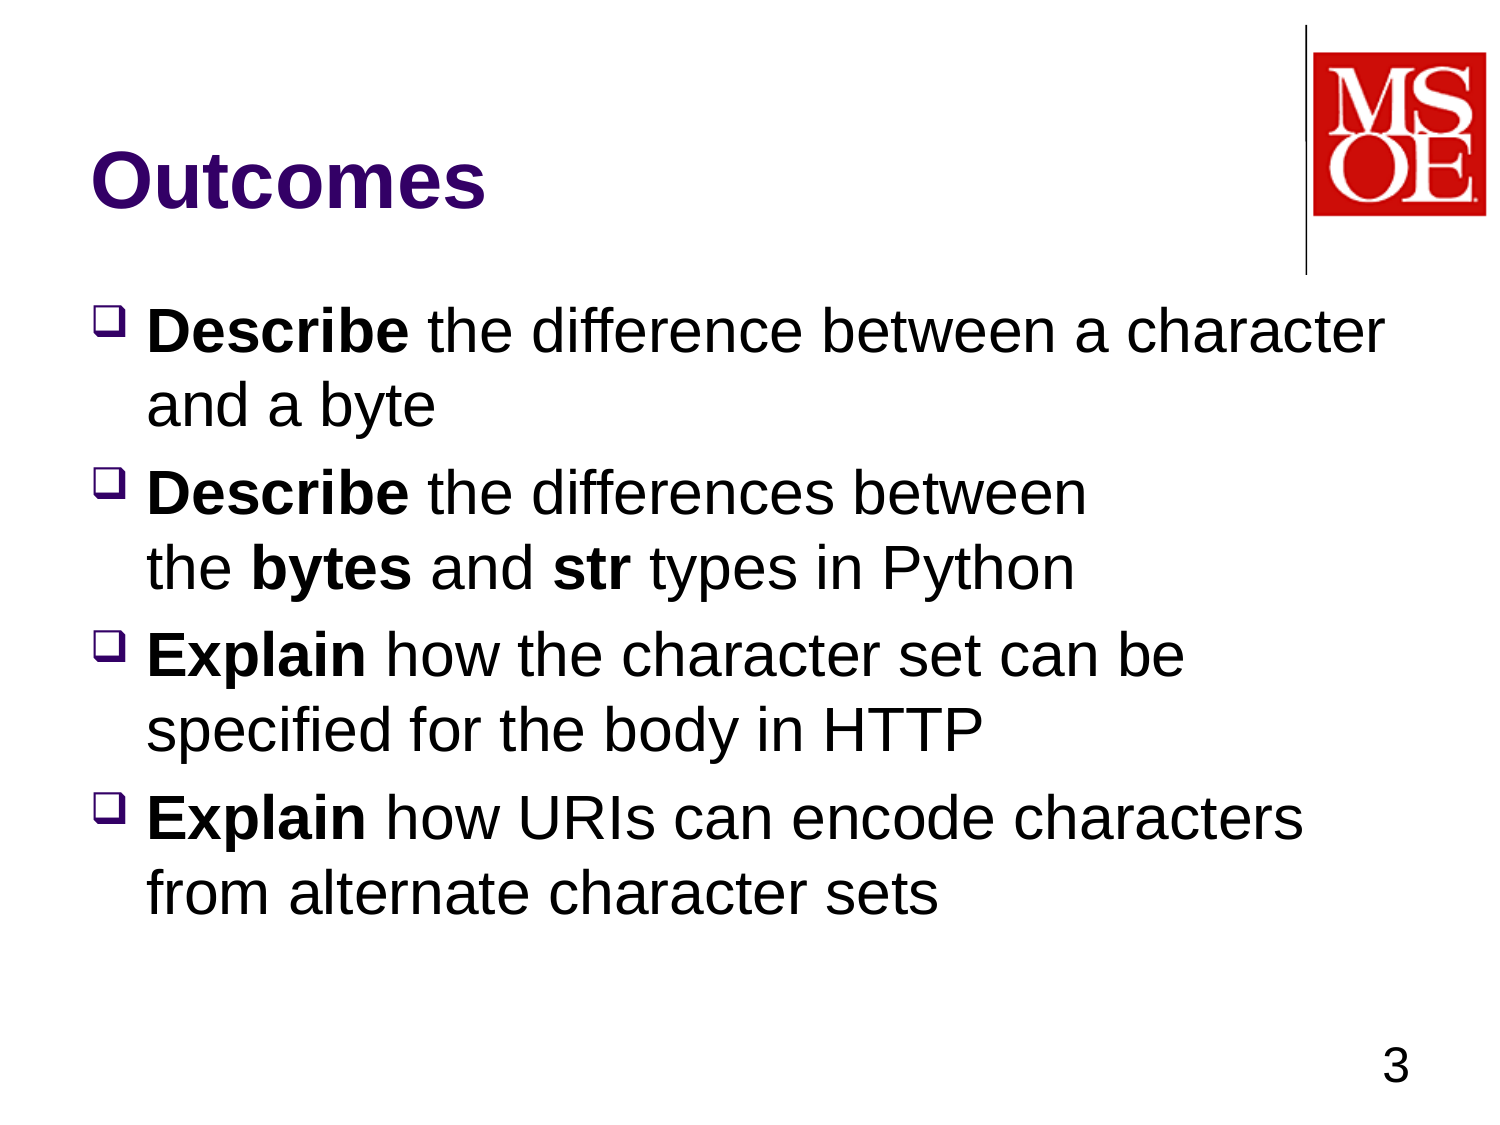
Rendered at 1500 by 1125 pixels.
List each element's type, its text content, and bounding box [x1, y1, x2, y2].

slide_number 3 [1074, 1024, 1426, 1101]
title Outcomes [74, 19, 1313, 233]
list Describe the difference between a character and a byte Describe the differences between the bytes and str types in Python Explain how the character set can be specified for the body in HTTP Explain how URIs can encode characters from alternate character sets [74, 281, 1426, 1006]
picture [1313, 37, 1488, 232]
